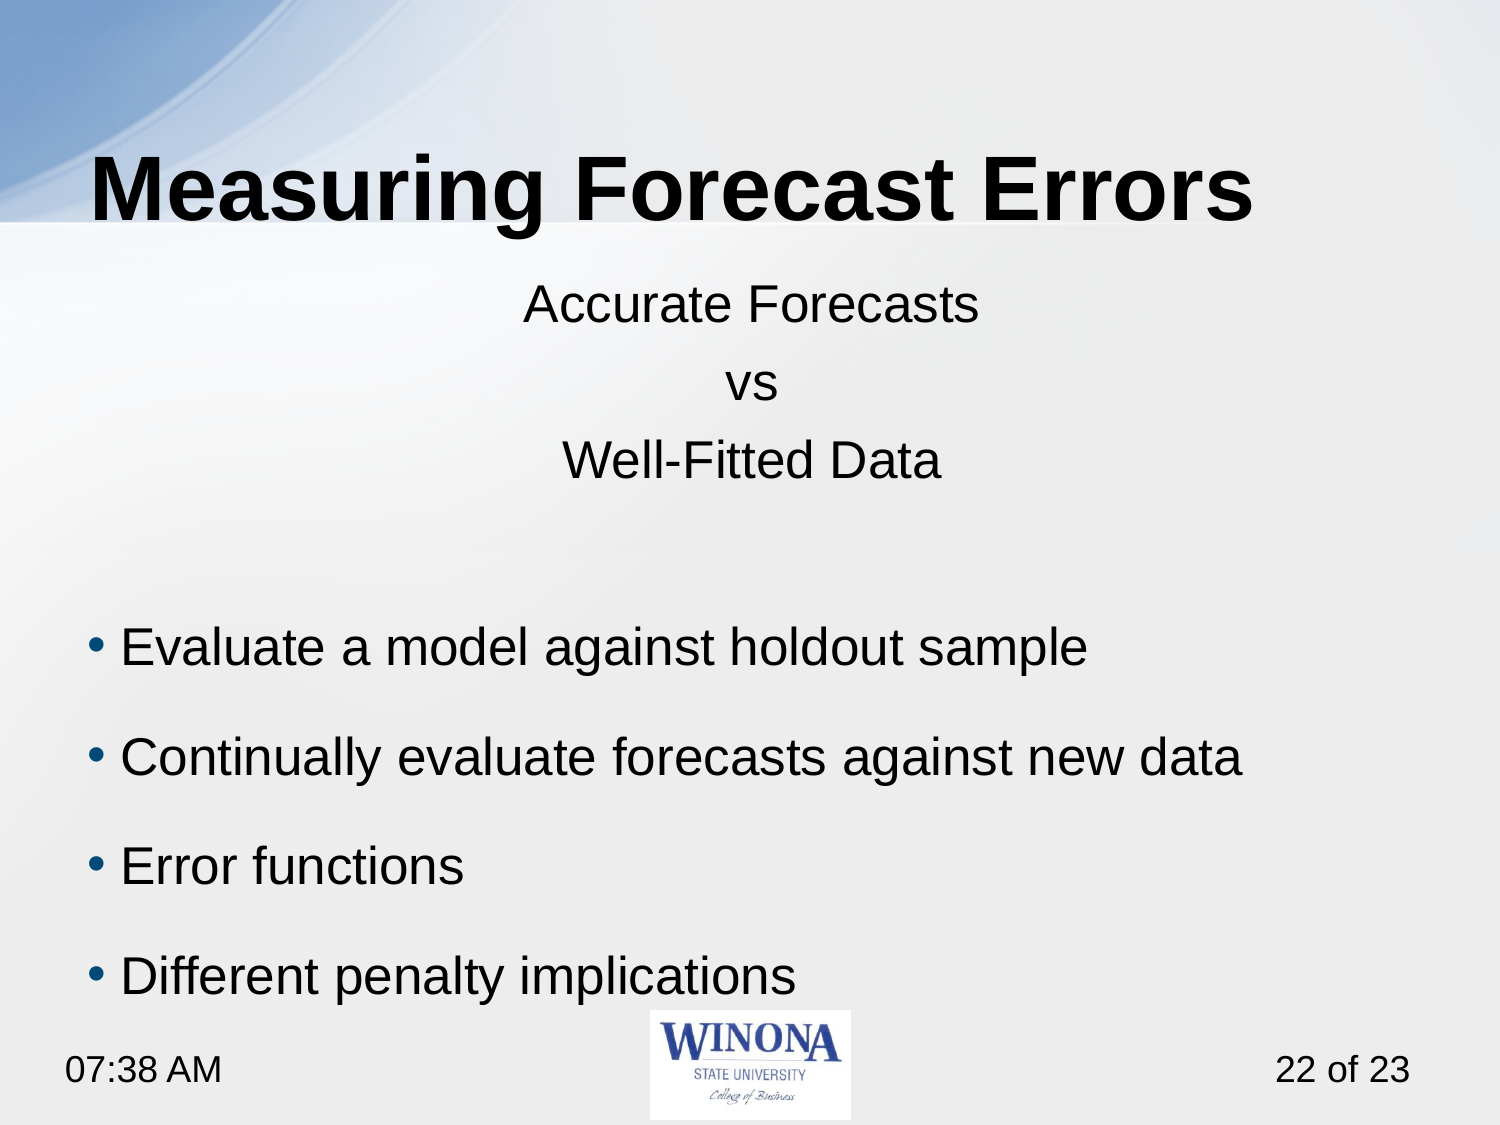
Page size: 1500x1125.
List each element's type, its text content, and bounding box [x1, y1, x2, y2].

list Accurate Forecasts vs Well-Fitted Data Evaluate a model against holdout sample Continually evaluate forecasts against new data Error functions Different penalty implications [72, 262, 1433, 1013]
title Measuring Forecast Errors [75, 149, 1450, 247]
picture [0, 0, 1500, 1125]
